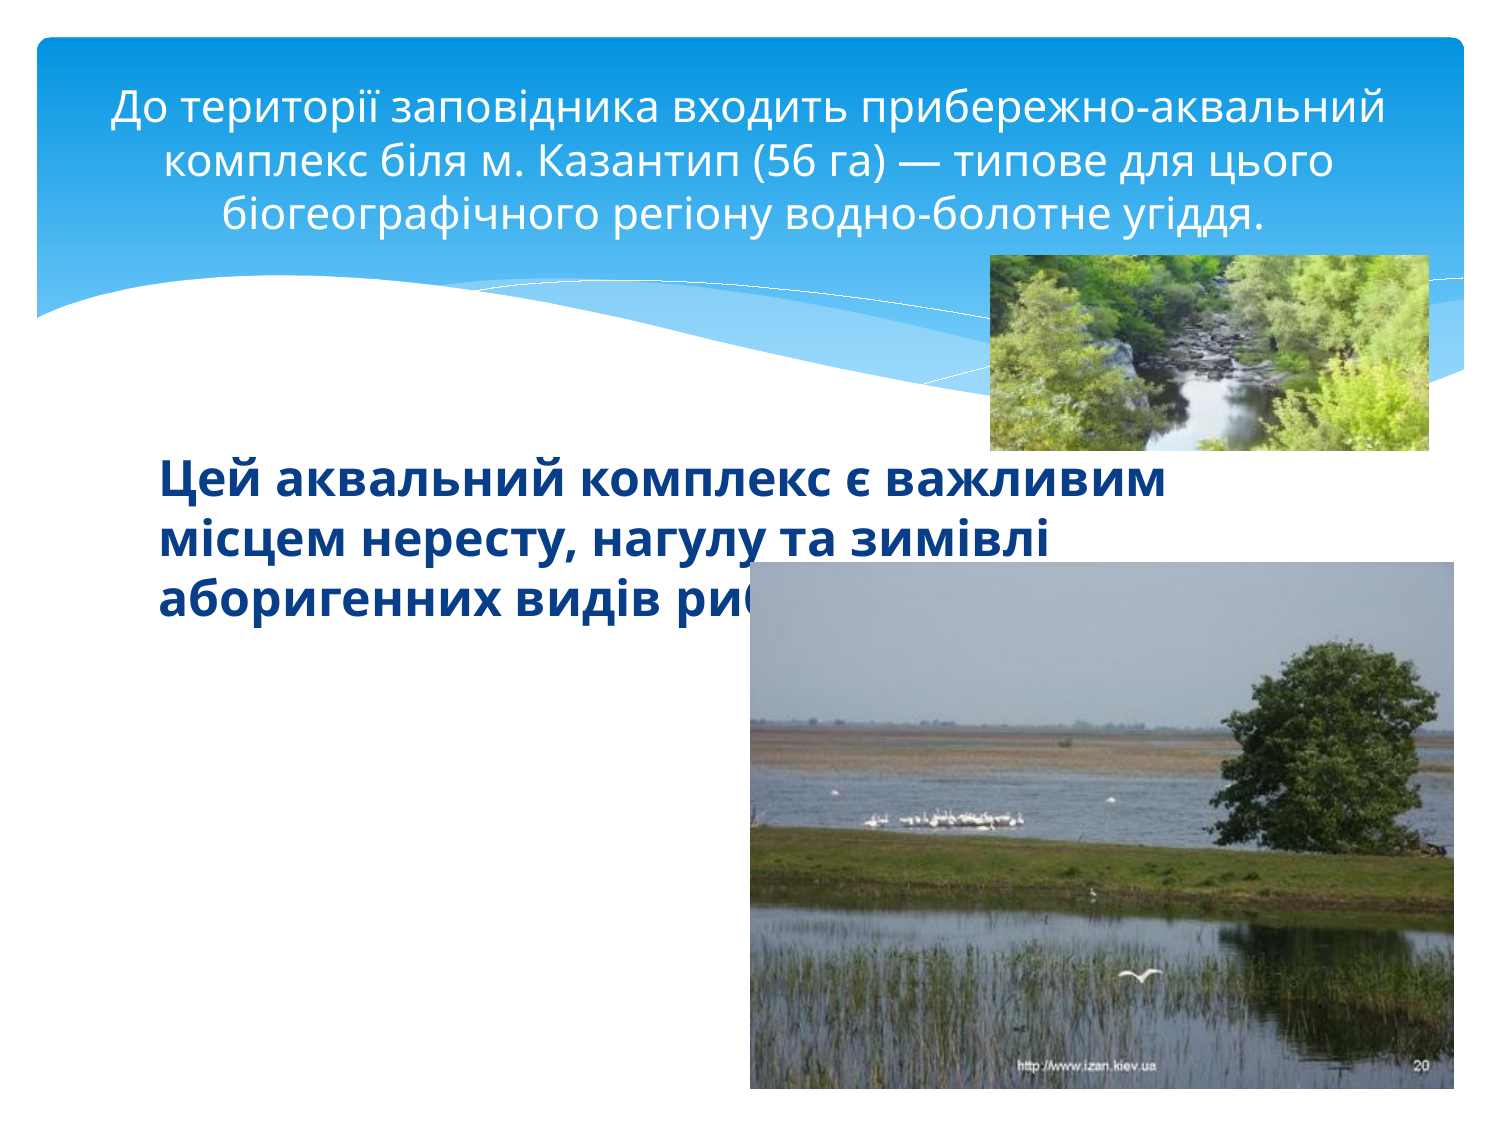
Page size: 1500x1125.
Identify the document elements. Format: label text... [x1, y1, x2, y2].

picture [990, 255, 1429, 451]
list Цей аквальний комплекс є важливим місцем нересту, нагулу та зимівлі аборигенних видів риб. [143, 438, 1359, 1005]
picture [749, 562, 1454, 1090]
title До території заповідника входить прибережно-аквальний комплекс біля м. Казантип (56 га) — типове для цього біогеографічного регіону водно-болотне угіддя. [75, 55, 1425, 261]
